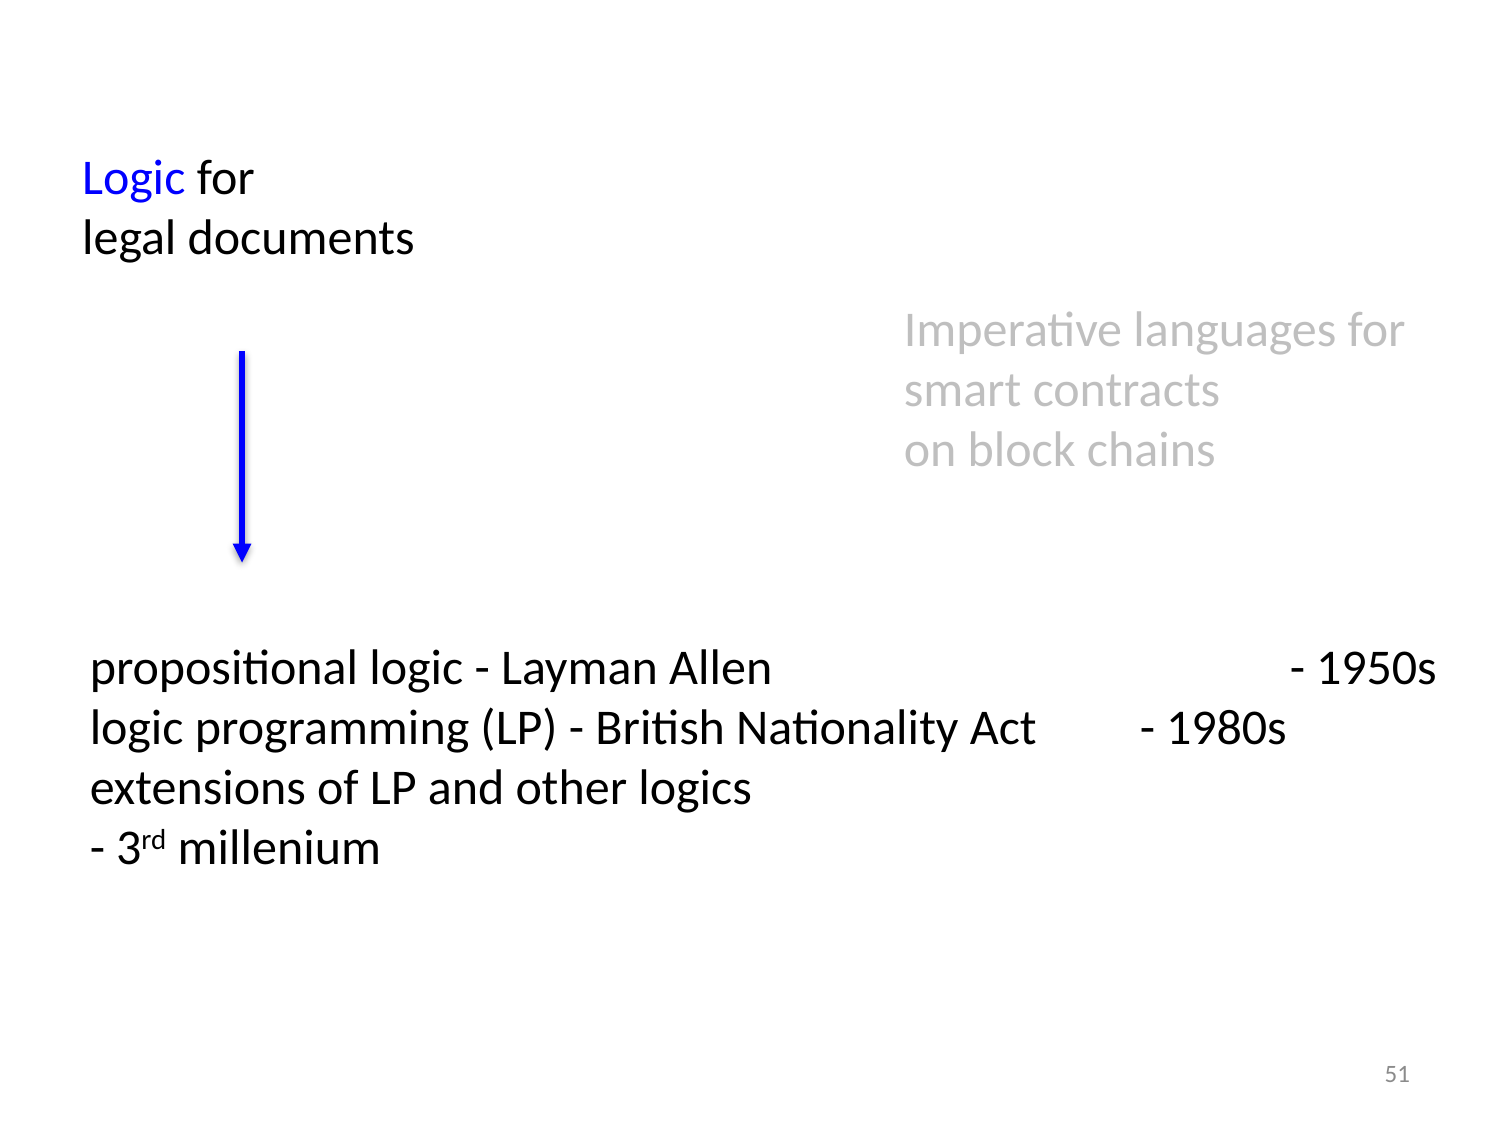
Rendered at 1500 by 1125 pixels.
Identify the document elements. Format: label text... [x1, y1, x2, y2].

text_box propositional logic - Layman Allen - 1950s logic programming (LP) - British Nationality Act - 1980s extensions of LP and other logics - 3rd millenium [0, 627, 1459, 927]
text_box Imperative languages for smart contracts on block chains [889, 288, 1433, 484]
slide_number 51 [1074, 1042, 1425, 1103]
text_box Logic for legal documents [67, 137, 430, 272]
